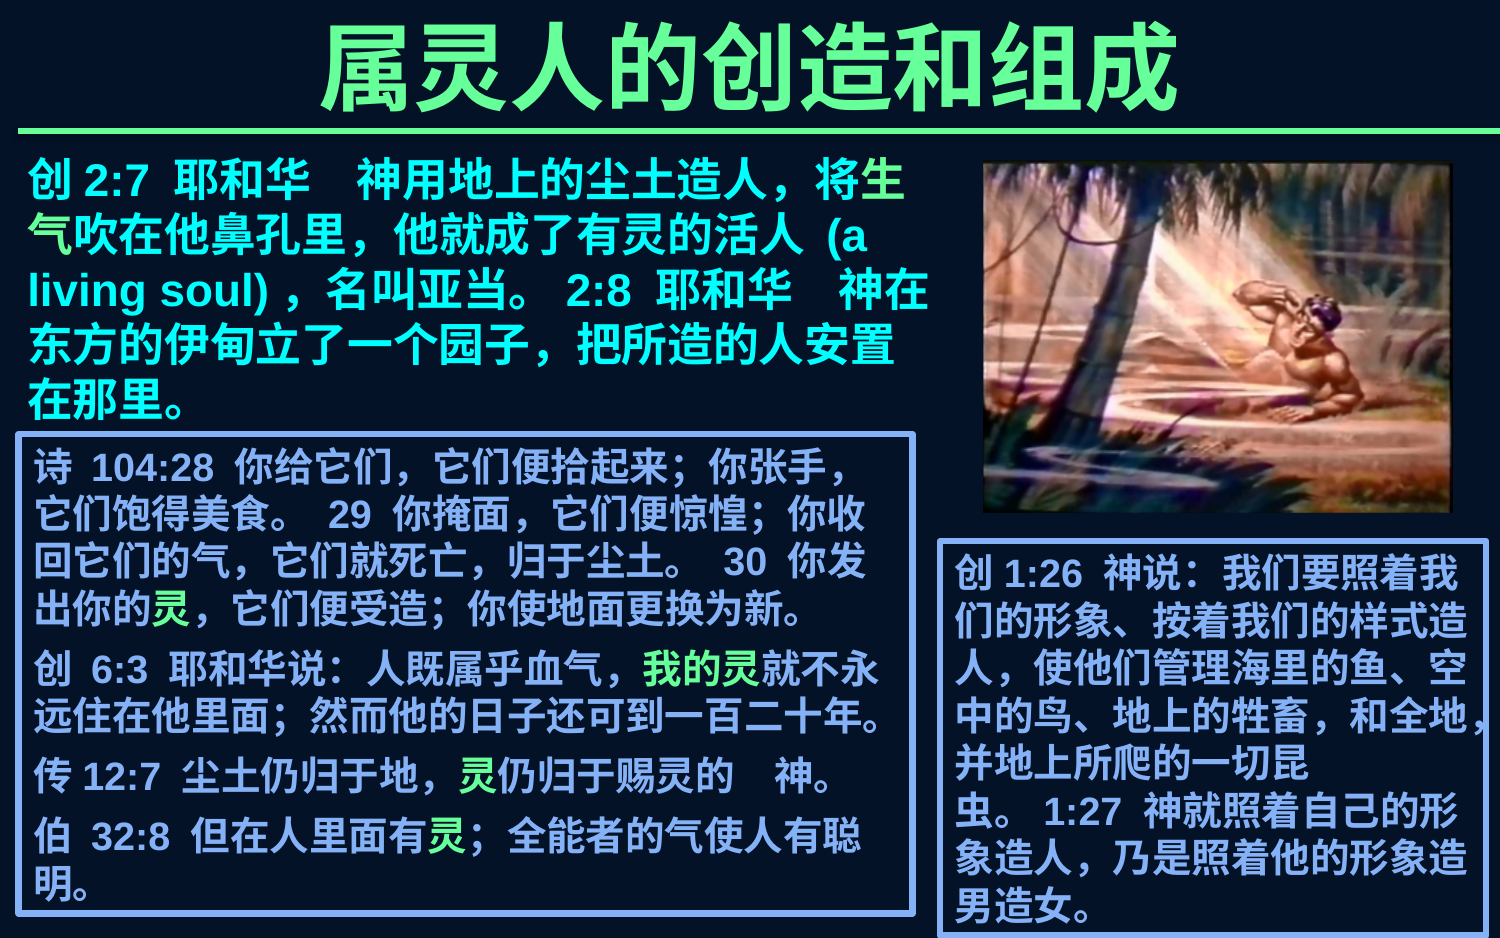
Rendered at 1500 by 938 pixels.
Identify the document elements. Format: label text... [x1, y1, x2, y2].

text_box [12, 143, 1453, 513]
text_box 诗 104:28 你给它们，它们便拾起来；你张手，它们饱得美食。 29 你掩面，它们便惊惶；你收回它们的气，它们就死亡，归于尘土。 30 你发出你的灵，它们便受造；你使地面更换为新。 创 6:3 耶和华说：人既属乎血气，我的灵就不永远住在他里面；然而他的日子还可到一百二十年。 传12:7 尘土仍归于地，灵仍归于赐灵的 神。 伯 32:8 但在人里面有灵；全能者的气使人有聪明。 [18, 521, 913, 914]
text_box 创1:26 神说：我们要照着我们的形象、按着我们的样式造人，使他们管理海里的鱼、空中的鸟、地上的牲畜，和全地，并地上所爬的一切昆虫。1:27 神就照着自己的形象造人，乃是照着他的形象造男造女。 [940, 541, 1487, 936]
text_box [17, 0, 1500, 132]
